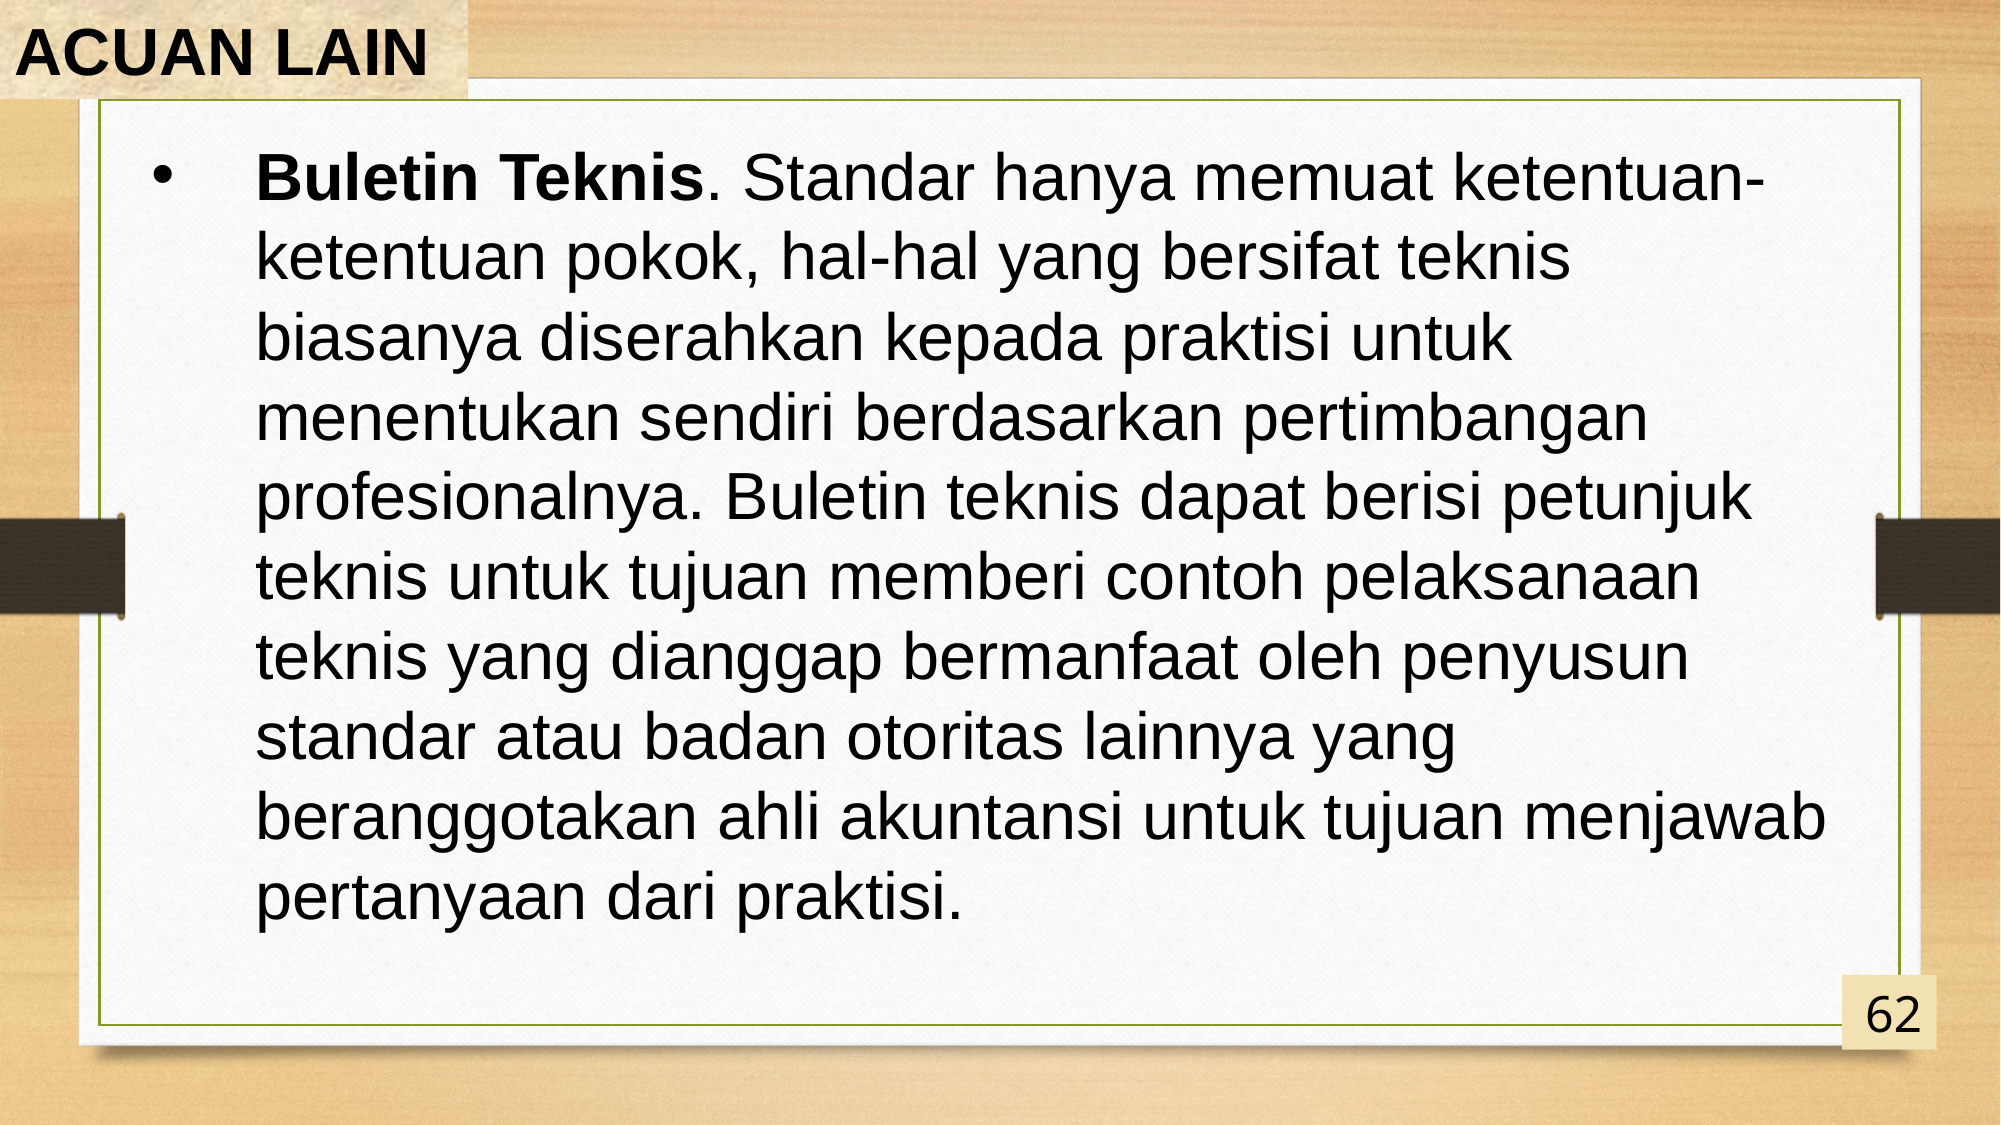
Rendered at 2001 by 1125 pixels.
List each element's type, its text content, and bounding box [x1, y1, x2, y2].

picture [0, 0, 2001, 1125]
text_box Buletin Teknis. Standar hanya memuat ketentuan-ketentuan pokok, hal-hal yang bersifat teknis biasanya diserahkan kepada praktisi untuk menentukan sendiri berdasarkan pertimbangan profesionalnya. Buletin teknis dapat berisi petunjuk teknis untuk tujuan memberi contoh pelaksanaan teknis yang dianggap bermanfaat oleh penyusun standar atau badan otoritas lainnya yang beranggotakan ahli akuntansi untuk tujuan menjawab pertanyaan dari praktisi. [137, 125, 1864, 941]
text_box 62 [1842, 974, 1937, 1050]
text_box ACUAN LAIN [0, 0, 469, 100]
